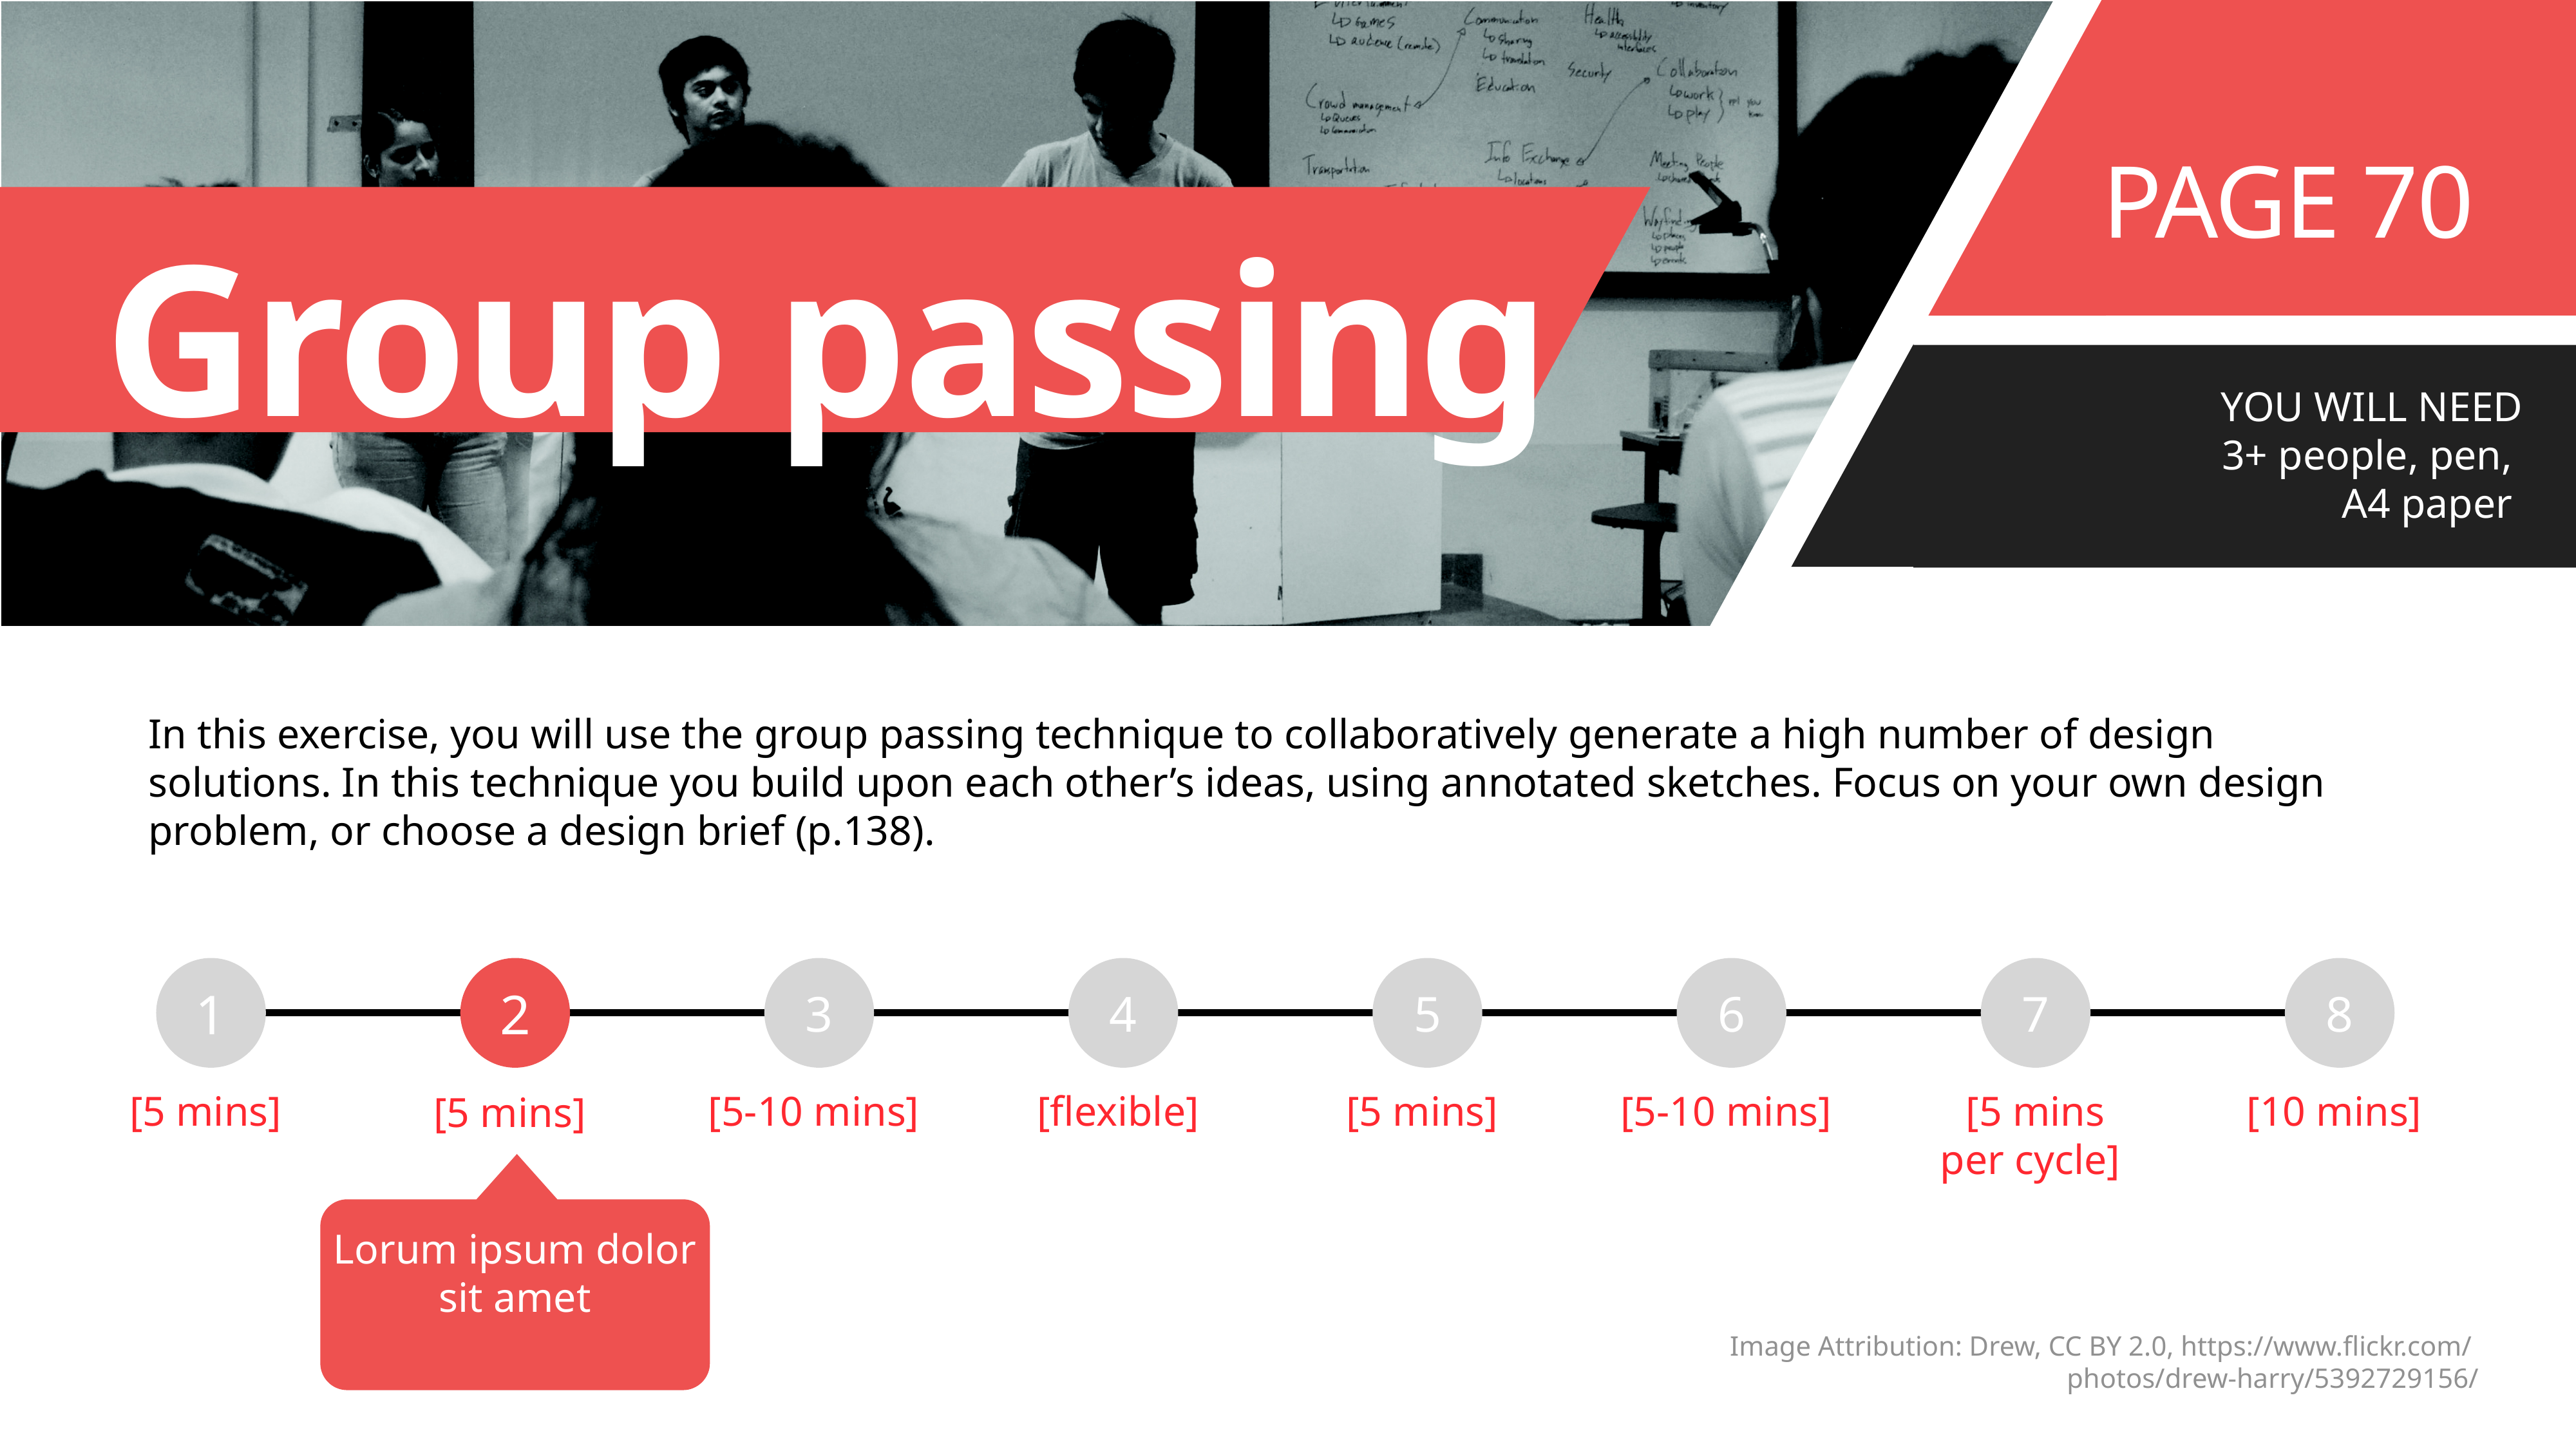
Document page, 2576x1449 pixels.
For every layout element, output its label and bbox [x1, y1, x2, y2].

text_box [0, 0, 2576, 1401]
